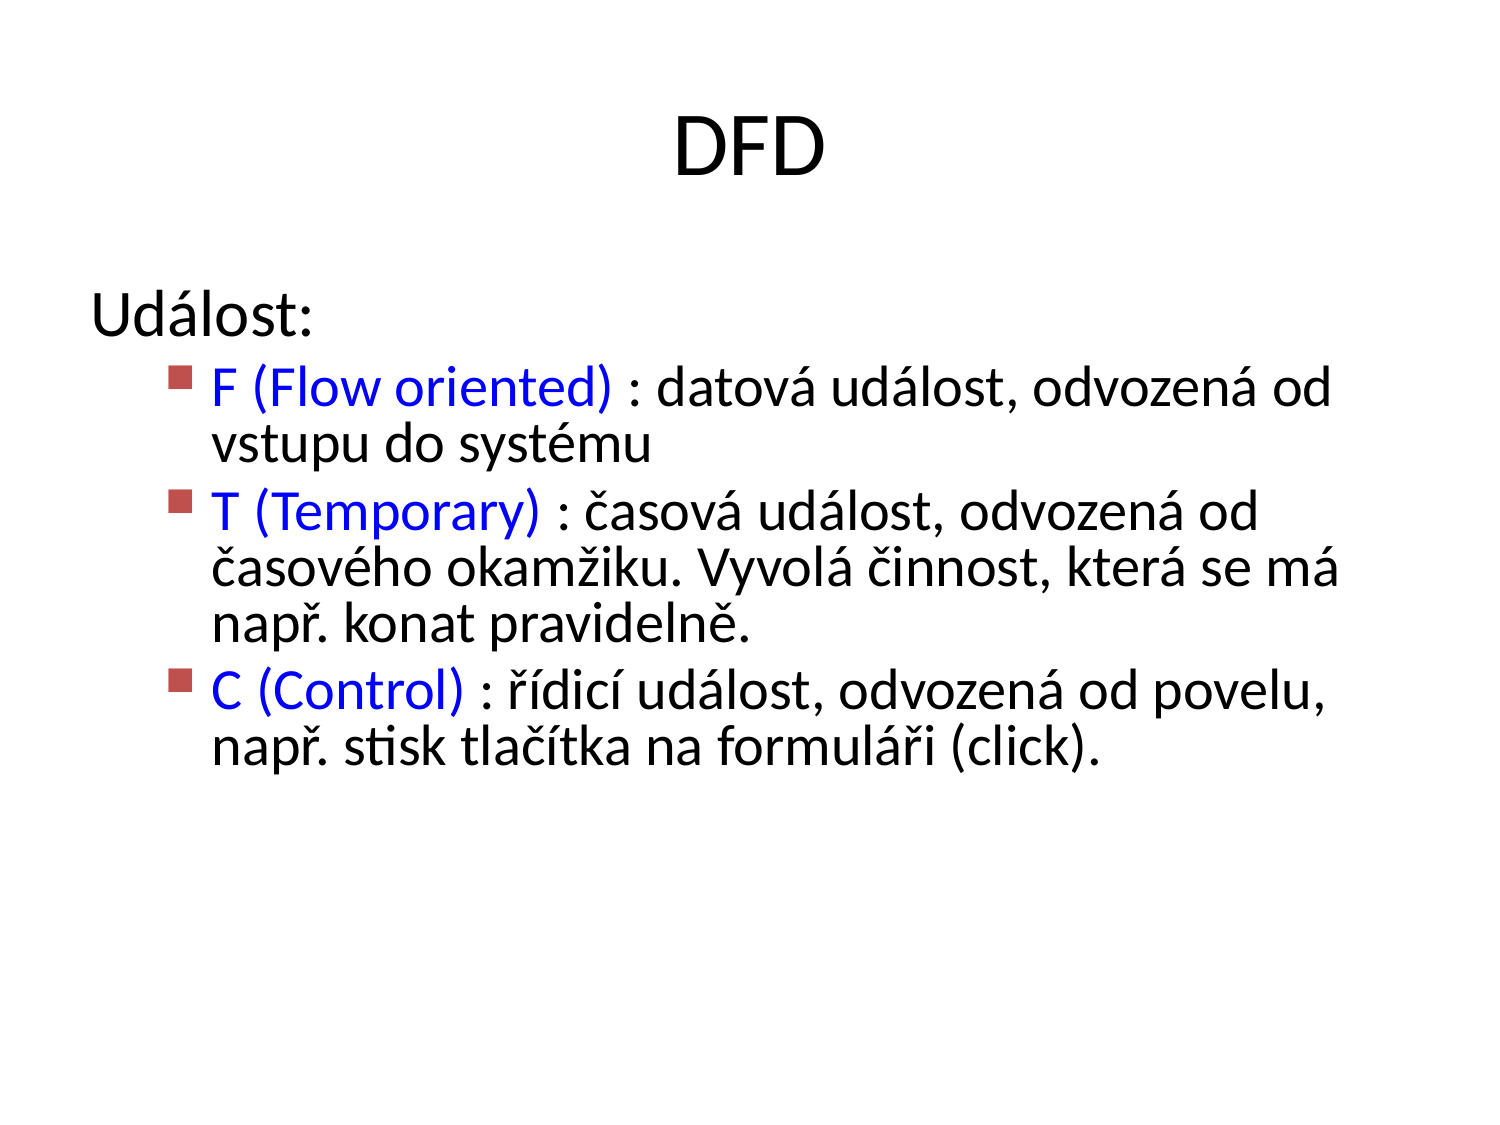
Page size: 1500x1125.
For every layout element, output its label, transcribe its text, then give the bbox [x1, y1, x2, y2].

list Událost: F (Flow oriented) : datová událost, odvozená od vstupu do systému T (Temporary) : časová událost, odvozená od časového okamžiku. Vyvolá činnost, která se má např. konat pravidelně. C (Control) : řídicí událost, odvozená od povelu, např. stisk tlačítka na formuláři (click). [75, 262, 1425, 1005]
title DFD [75, 45, 1425, 233]
